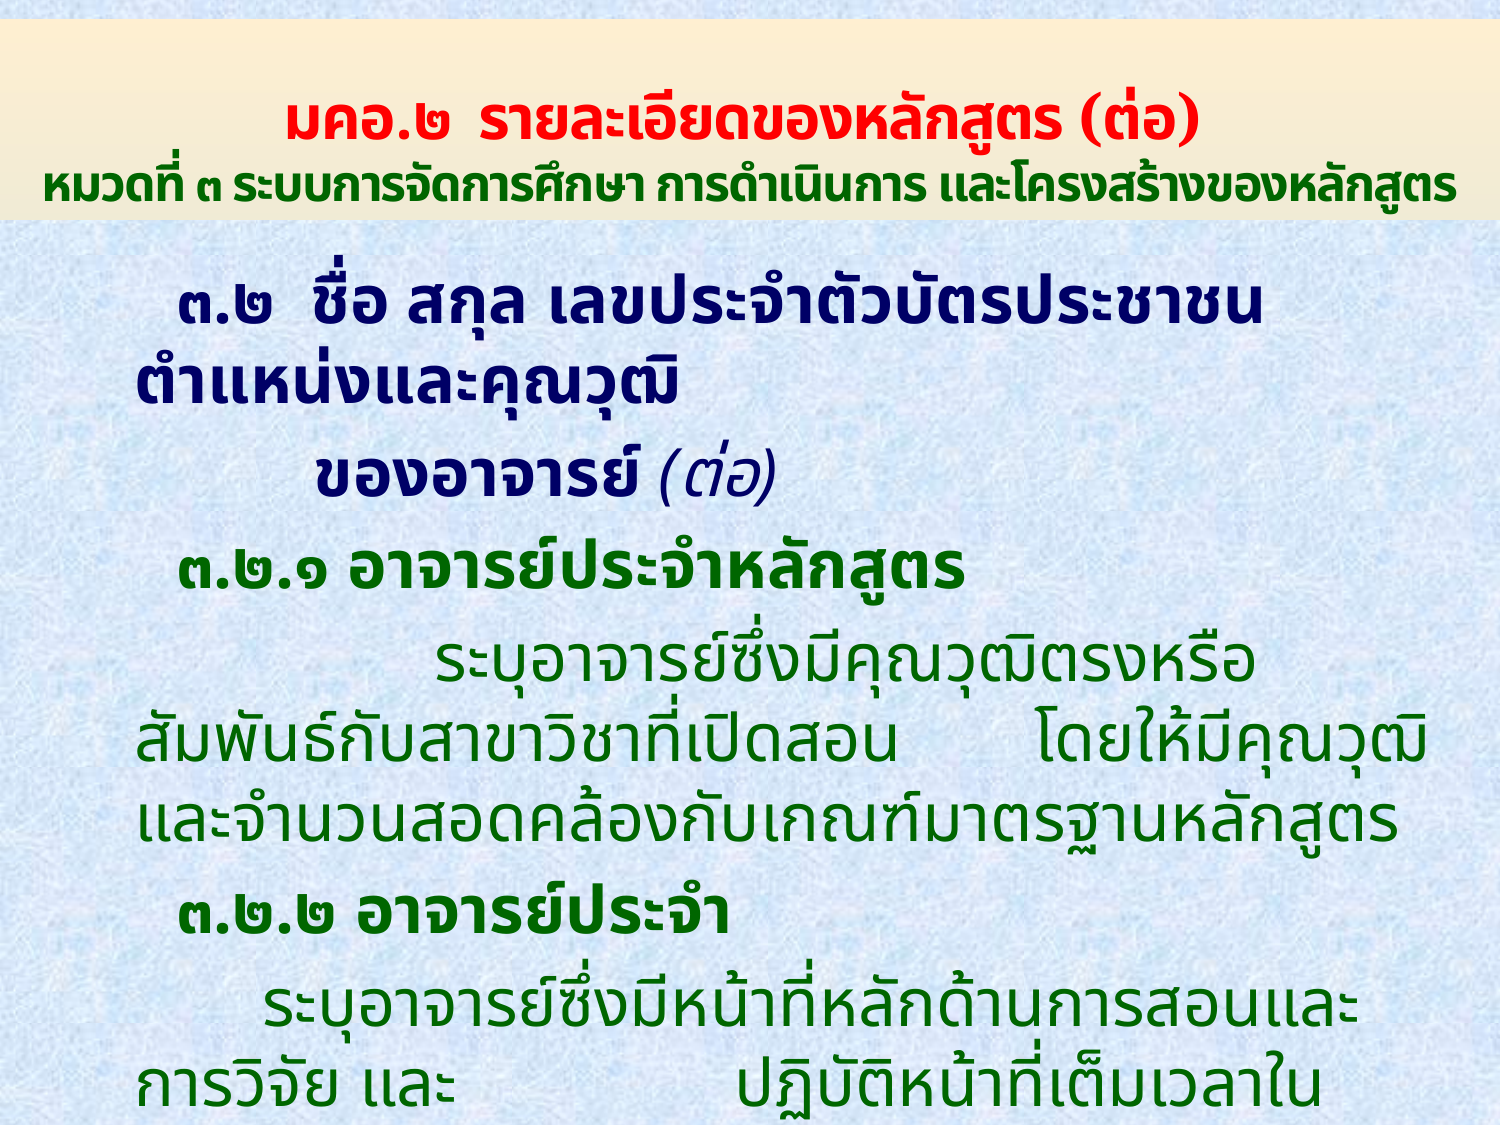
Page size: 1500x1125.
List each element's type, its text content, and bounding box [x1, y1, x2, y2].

list ๓.๒ ชื่อ สกุล เลขประจำตัวบัตรประชาชน ตำแหน่งและคุณวุฒิ ของอาจารย์ (ต่อ) ๓.๒.๑ อาจารย์ประจำหลักสูตร ระบุอาจารย์ซึ่งมีคุณวุฒิตรงหรือสัมพันธ์กับสาขาวิชาที่เปิดสอน โดยให้มีคุณวุฒิและจำนวนสอดคล้องกับเกณฑ์มาตรฐานหลักสูตร ๓.๒.๒ อาจารย์ประจำ ระบุอาจารย์ซึ่งมีหน้าที่หลักด้านการสอนและการวิจัย และ ปฏิบัติหน้าที่เต็มเวลาในสถาบันอุดมศึกษา ๓.๒.๓ อาจารย์พิเศษ [75, 249, 1471, 1071]
title มคอ.๒ รายละเอียดของหลักสูตร (ต่อ) หมวดที่ ๓ ระบบการจัดการศึกษา การดำเนินการ และโครงสร้างของหลักสูตร [0, 19, 1500, 220]
picture [0, 220, 1500, 1125]
picture [0, 0, 1500, 19]
